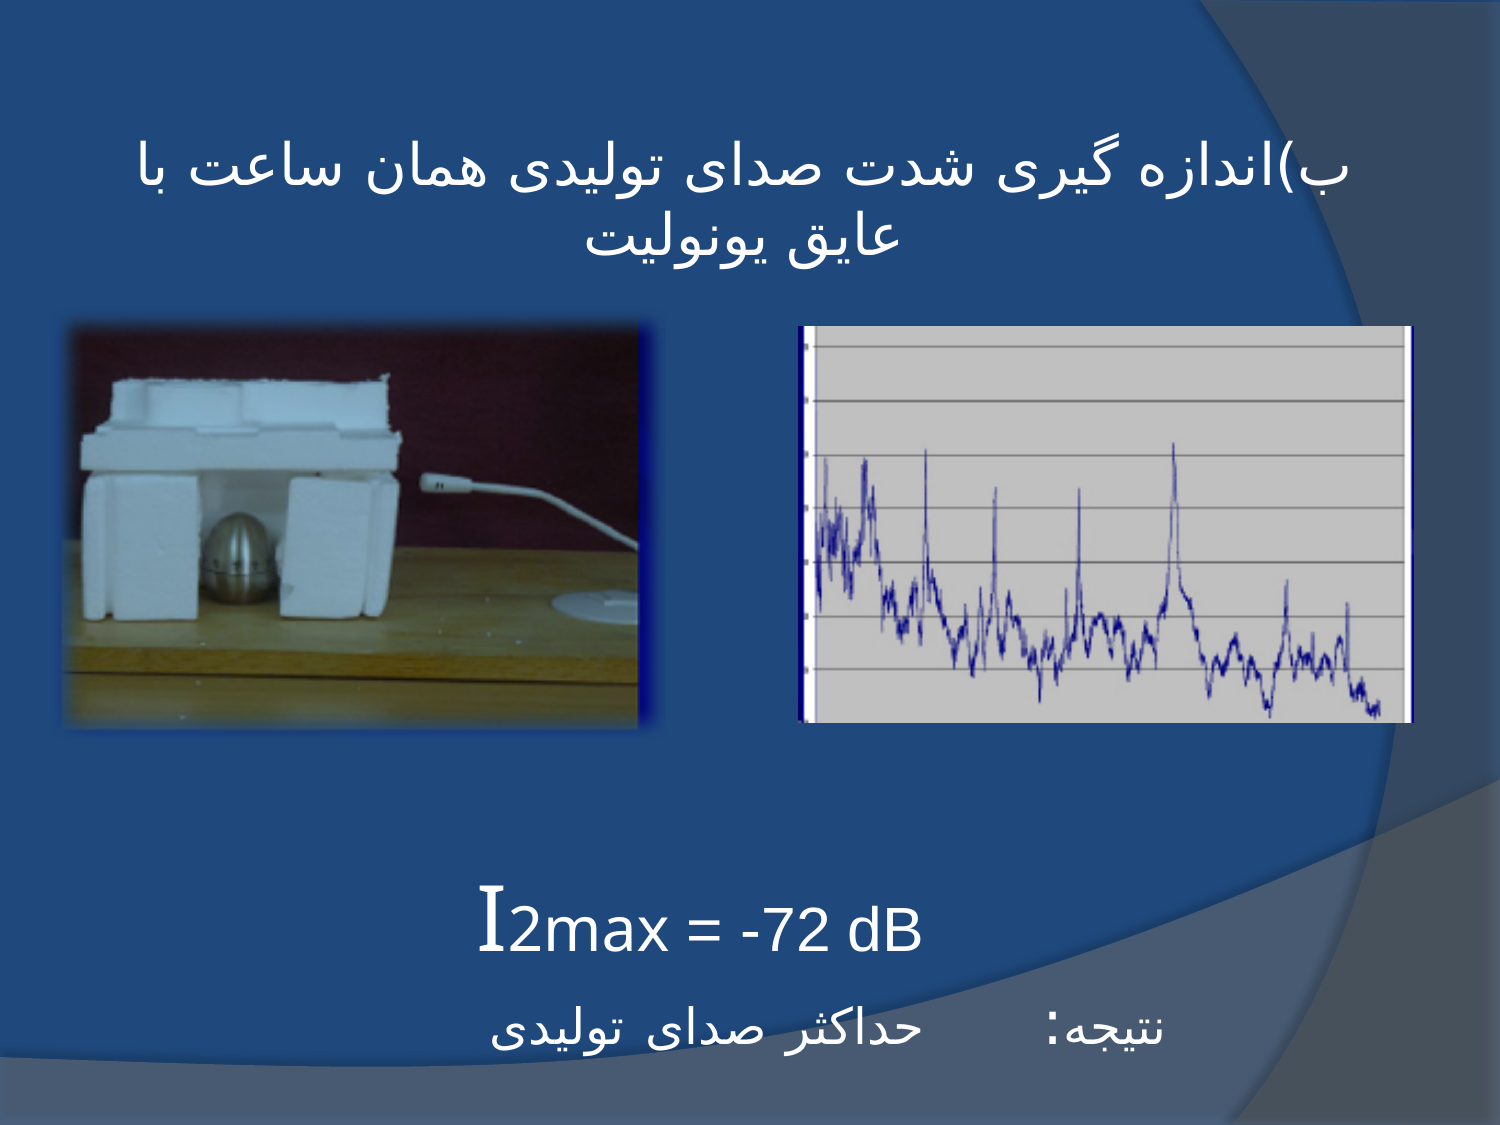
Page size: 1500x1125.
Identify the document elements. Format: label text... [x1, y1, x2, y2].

list I2max = -72 dB نتیجه: حداکثر صدای تولیدی [75, 233, 1414, 1094]
title ب)اندازه گیری شدت صدای تولیدی همان ساعت با عایق یونولیت [69, 125, 1420, 269]
picture [50, 306, 671, 742]
picture [798, 326, 1414, 723]
